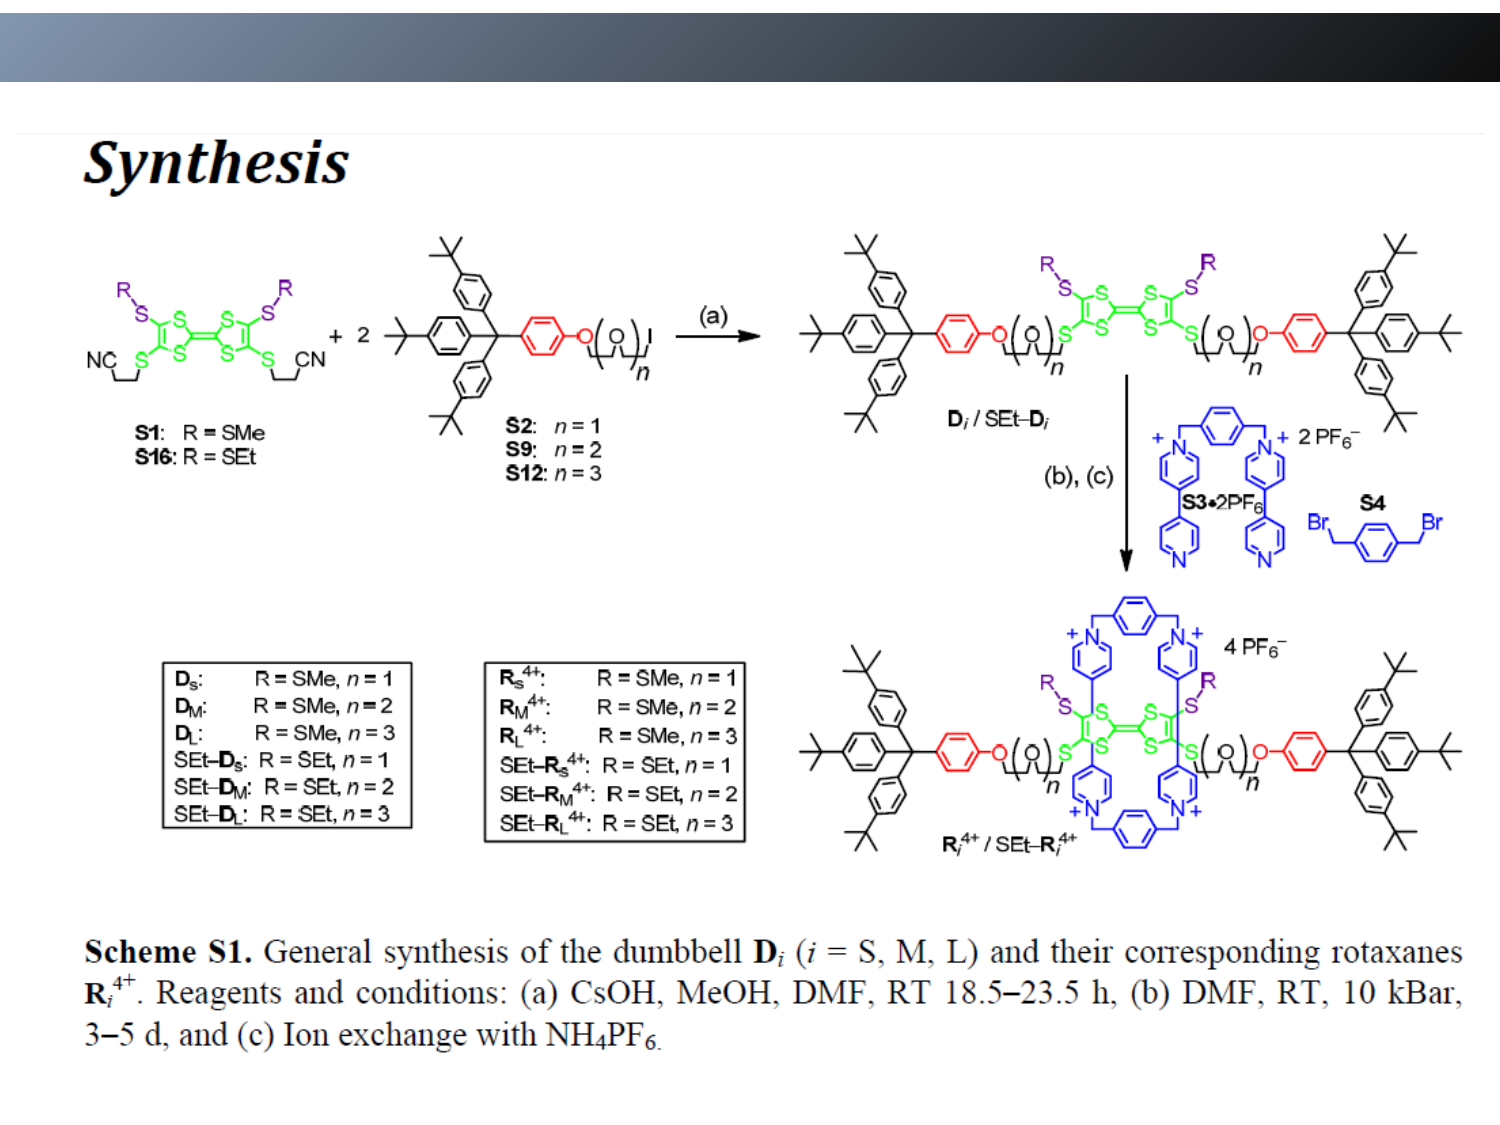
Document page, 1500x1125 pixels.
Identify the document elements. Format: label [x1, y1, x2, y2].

picture [16, 133, 1484, 1058]
text_box [0, 13, 1500, 82]
